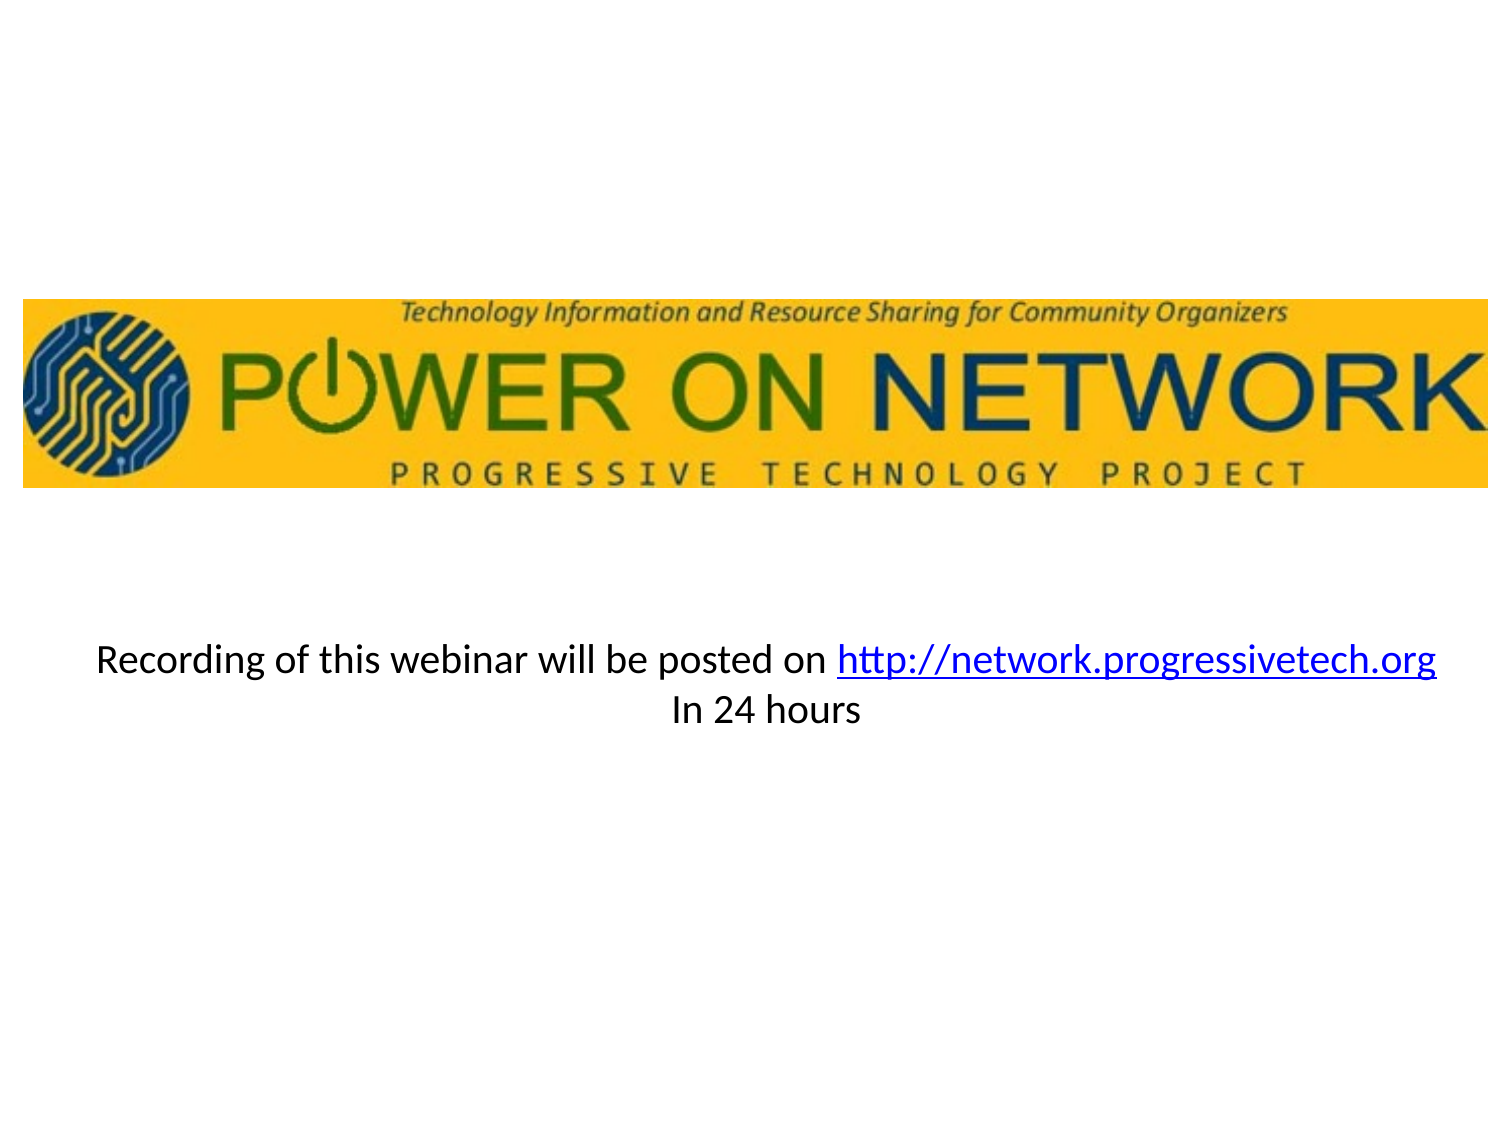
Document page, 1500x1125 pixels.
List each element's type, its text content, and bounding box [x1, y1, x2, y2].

text_box Recording of this webinar will be posted on http://network.progressivetech.org In 24 hours [81, 624, 1452, 740]
picture [23, 299, 1488, 488]
